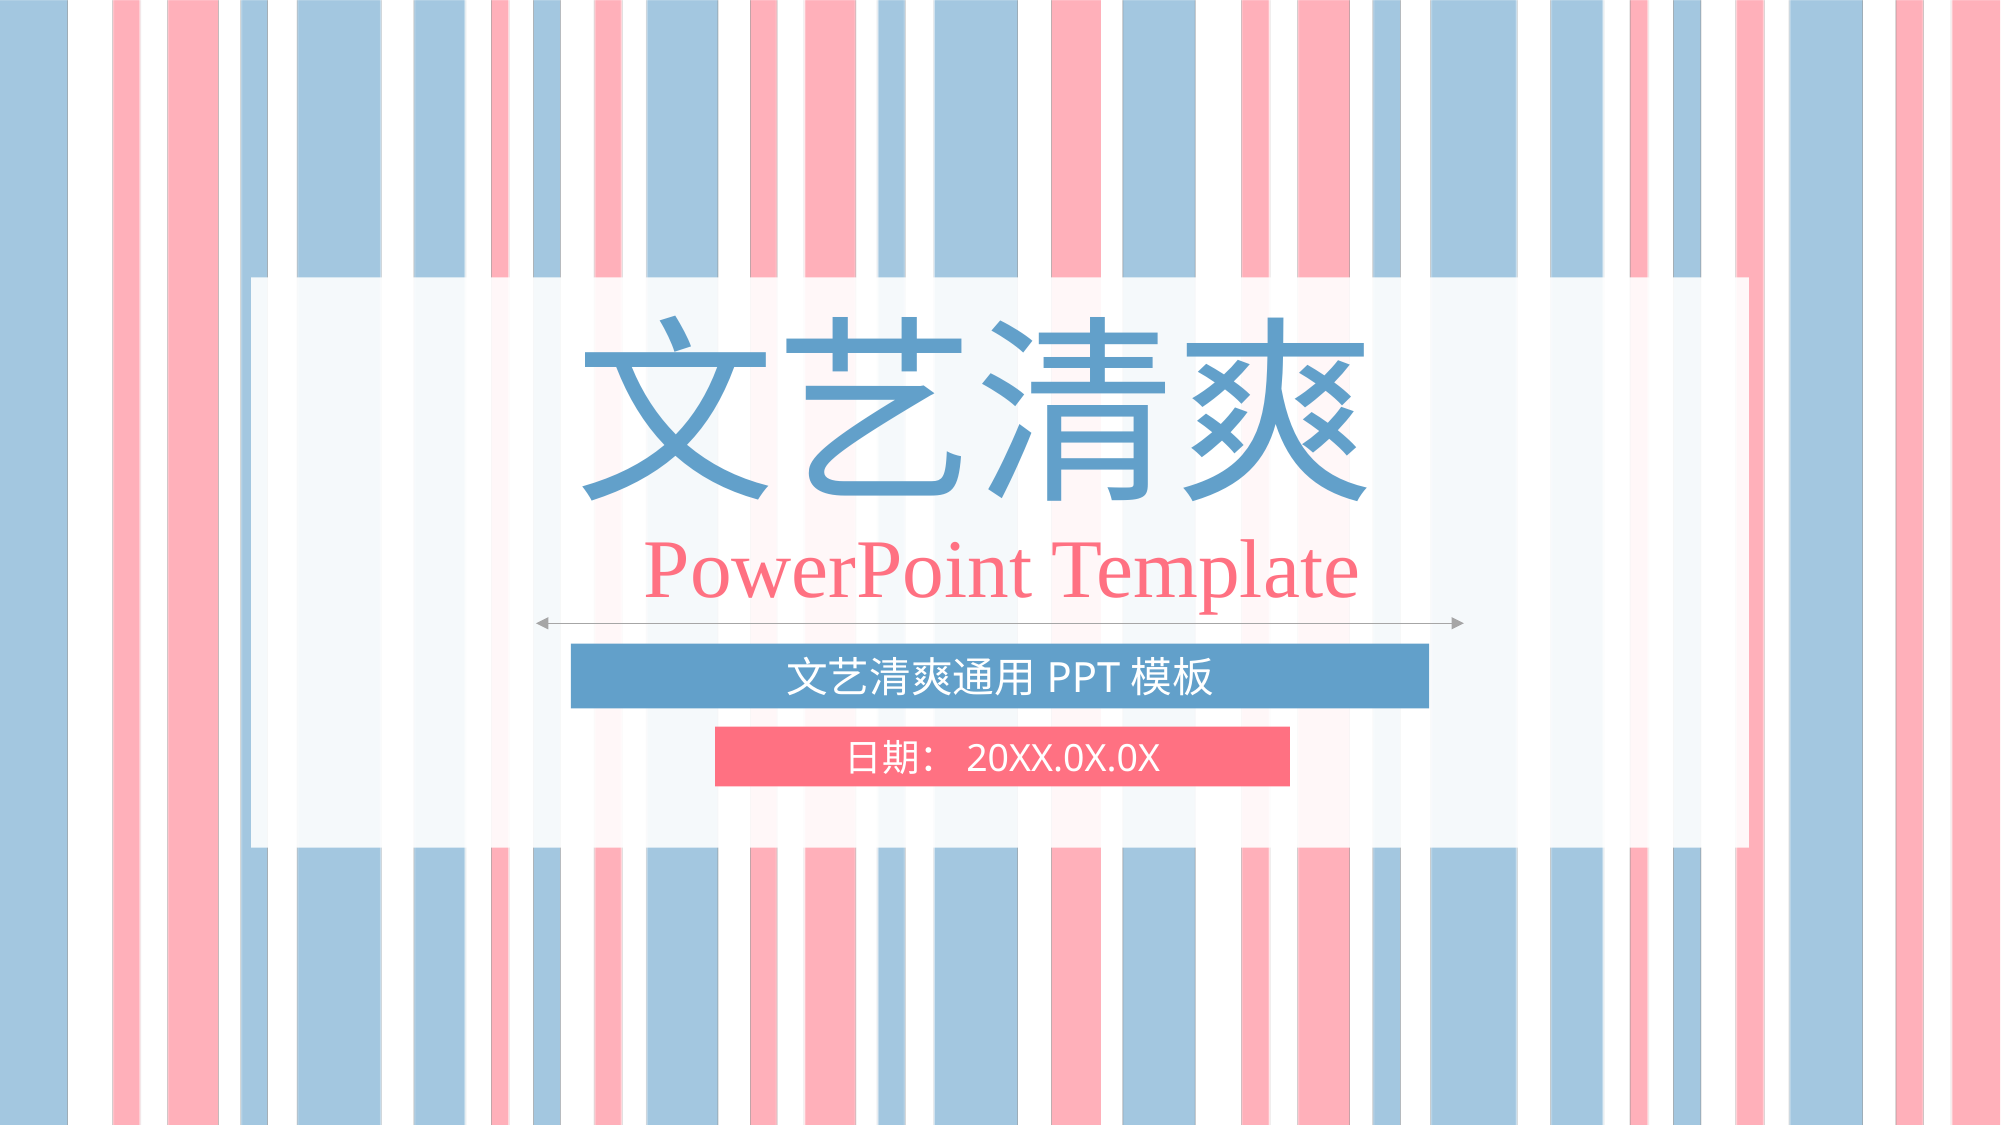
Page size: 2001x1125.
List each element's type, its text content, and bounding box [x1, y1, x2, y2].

text_box 日期：20XX.0X.0X [715, 726, 1290, 787]
text_box 文艺清爽通用PPT模板 [570, 643, 1430, 709]
text_box 文艺清爽 [560, 277, 1576, 533]
text_box [250, 276, 1750, 849]
text_box PowerPoint Template [628, 507, 1376, 622]
picture [0, 0, 2001, 1125]
